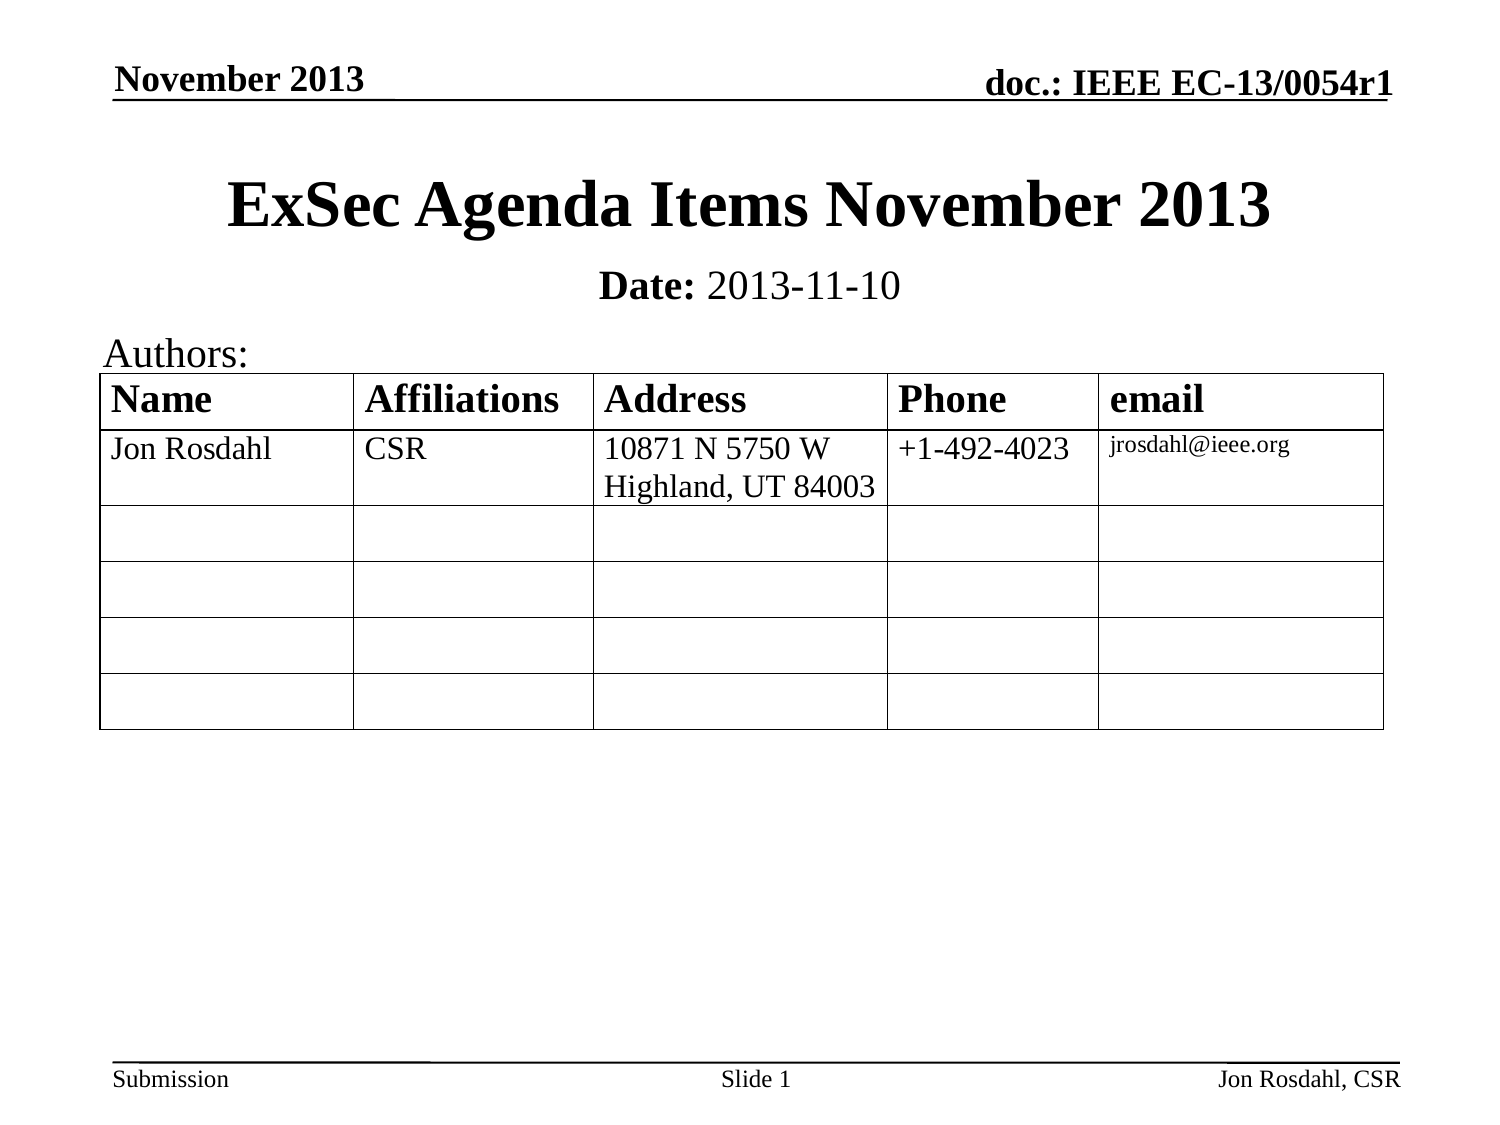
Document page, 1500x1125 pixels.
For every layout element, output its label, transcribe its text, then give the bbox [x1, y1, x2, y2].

list Date: 2013-11-10 [112, 249, 1388, 316]
title ExSec Agenda Items November 2013 [112, 112, 1388, 249]
text_box Authors: [87, 318, 325, 371]
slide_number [114, 54, 493, 100]
footer Jon Rosdahl, CSR [902, 1061, 1402, 1093]
slide_number Slide 1 [712, 1061, 800, 1123]
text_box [84, 373, 1410, 780]
